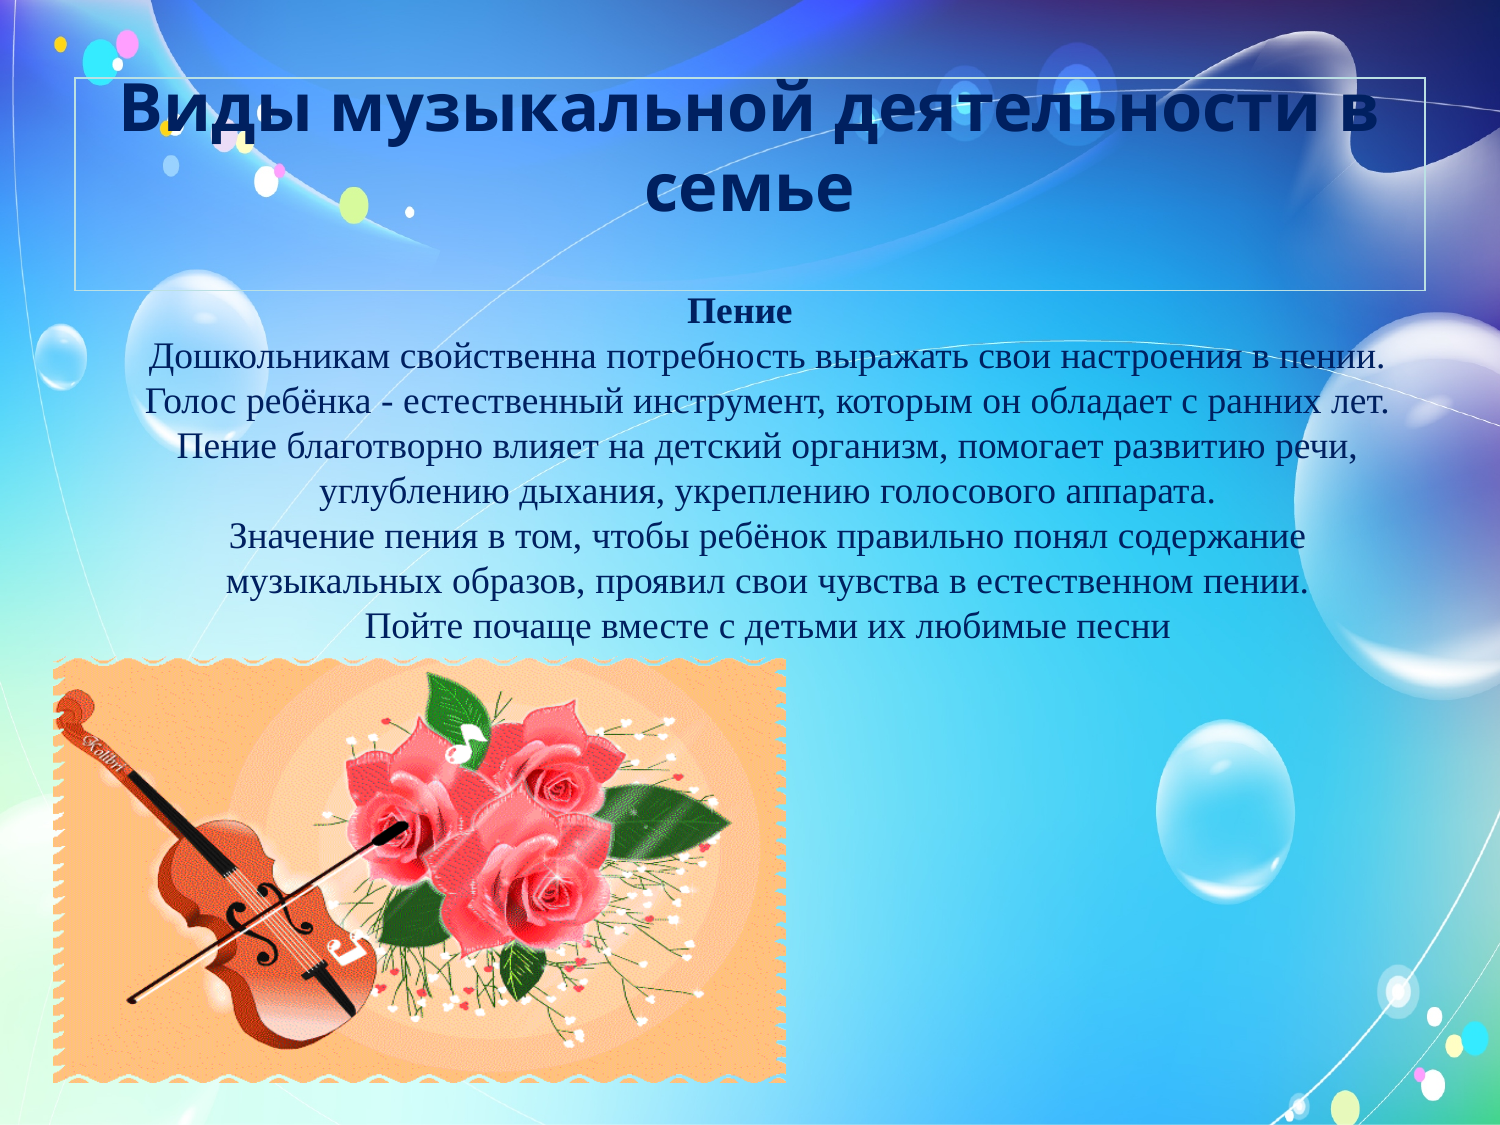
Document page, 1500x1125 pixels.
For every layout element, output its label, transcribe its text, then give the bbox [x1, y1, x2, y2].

title Виды музыкальной деятельности в семье [74, 77, 1426, 291]
picture [0, 0, 1500, 1125]
list Пение Дошкольникам свойственна потребность выражать свои настроения в пении. Голос ребёнка - естественный инструмент, которым он обладает с ранних лет. Пение благотворно влияет на детский организм, помогает развитию речи, углублению дыхания, укреплению голосового аппарата. Значение пения в том, чтобы ребёнок правильно понял содержание музыкальных образов, проявил свои чувства в естественном пении. Пойте почаще вместе с детьми их любимые песни [64, 278, 1416, 928]
